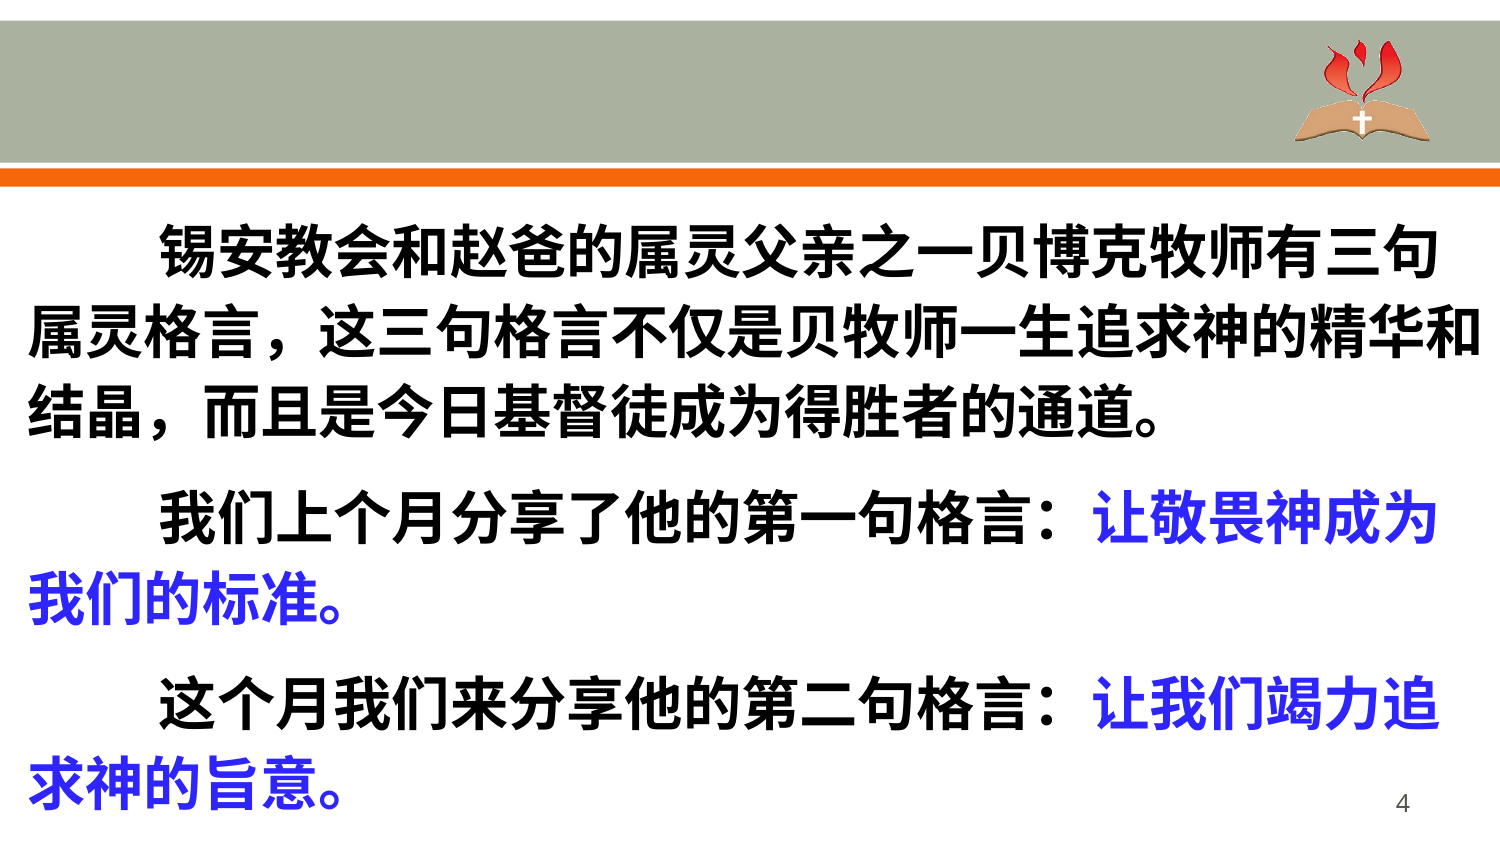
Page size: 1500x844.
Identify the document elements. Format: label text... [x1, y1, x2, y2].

list 锡安教会和赵爸的属灵父亲之一贝博克牧师有三句属灵格言，这三句格言不仅是贝牧师一生追求神的精华和结晶，而且是今日基督徒成为得胜者的通道。 我们上个月分享了他的第一句格言：让敬畏神成为我们的标准。 这个月我们来分享他的第二句格言：让我们竭力追求神的旨意。 [12, 196, 1500, 844]
slide_number 4 [1074, 782, 1425, 827]
picture [1289, 35, 1434, 144]
